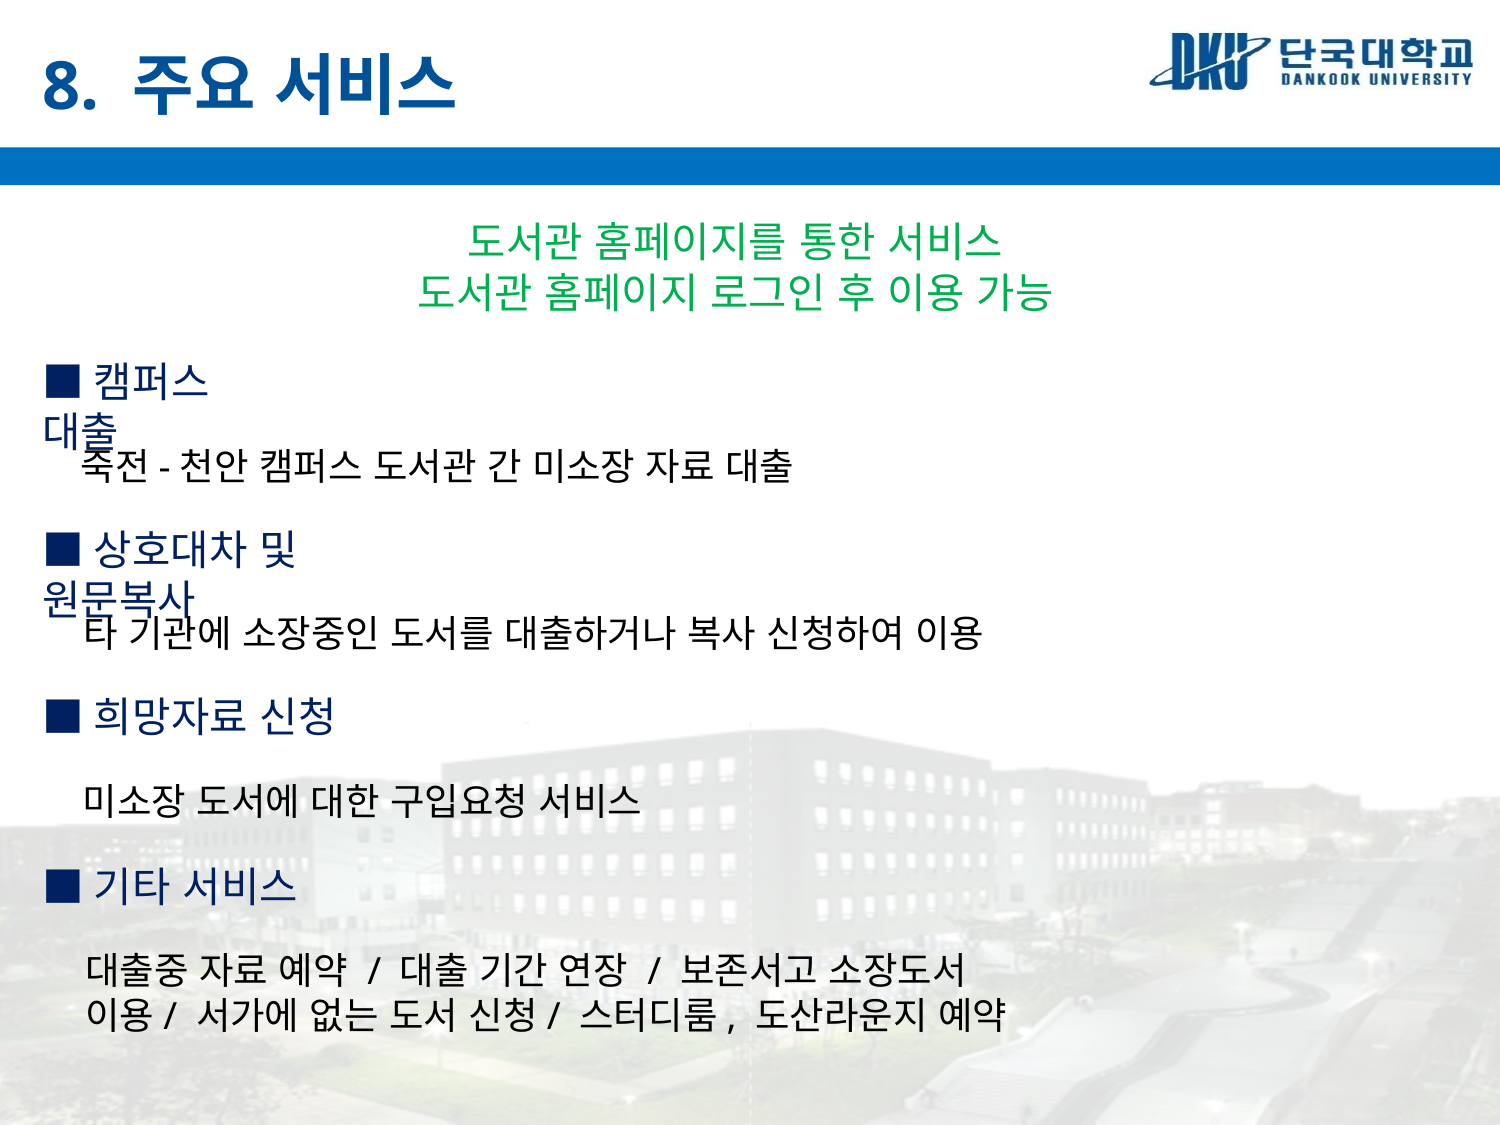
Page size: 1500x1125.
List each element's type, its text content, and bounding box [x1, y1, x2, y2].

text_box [0, 654, 1500, 1125]
text_box 죽전-천안 캠퍼스 도서관 간 미소장 자료 대출 [66, 435, 810, 496]
text_box ■캠퍼스 대출 [27, 348, 299, 464]
text_box 8. 주요 서비스 [27, 35, 1146, 131]
text_box 도서관 홈페이지를 통한 서비스 도서관 홈페이지 로그인 후 이용 가능 [27, 208, 1444, 324]
text_box ■상호대차 및 원문복사 [27, 516, 469, 632]
text_box [0, 146, 1500, 186]
picture [1145, 23, 1477, 98]
text_box 타 기관에 소장중인 도서를 대출하거나 복사 신청하여 이용 [68, 602, 1000, 654]
